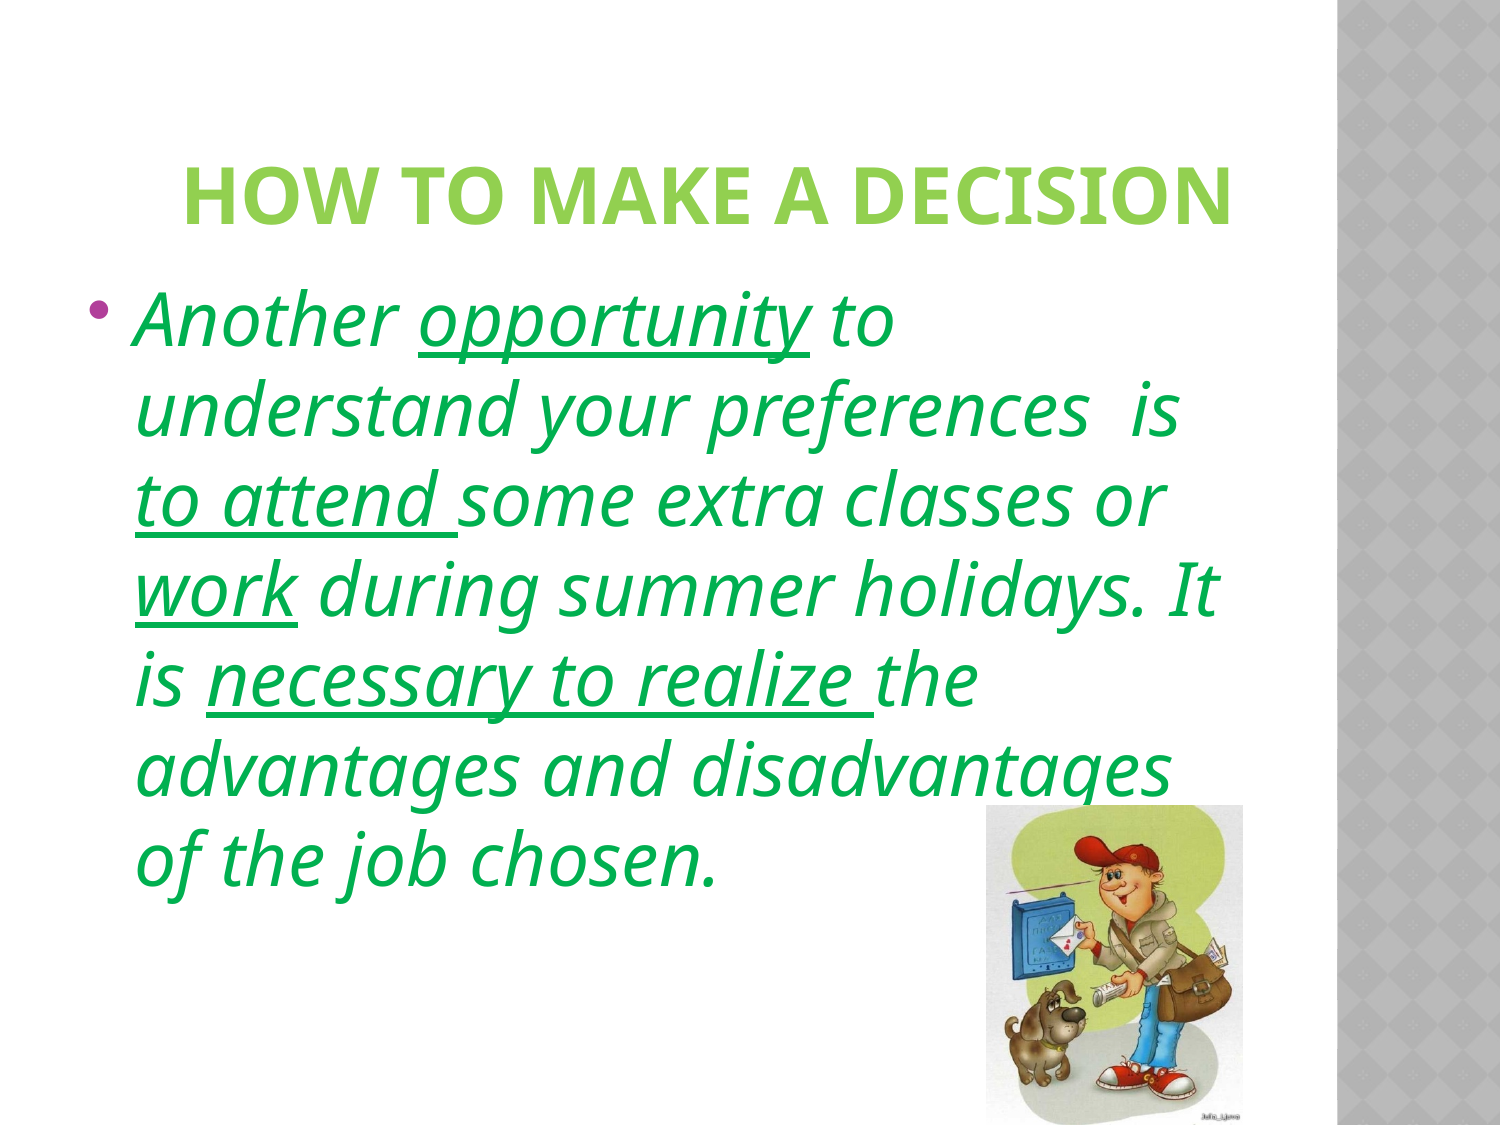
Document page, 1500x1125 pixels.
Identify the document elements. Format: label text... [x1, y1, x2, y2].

list Another opportunity to understand your preferences is to attend some extra classes or work during summer holidays. It is necessary to realize the advantages and disadvantages of the job chosen. [75, 264, 1263, 1059]
picture [985, 805, 1243, 1125]
title How to make a decision [75, 52, 1263, 240]
